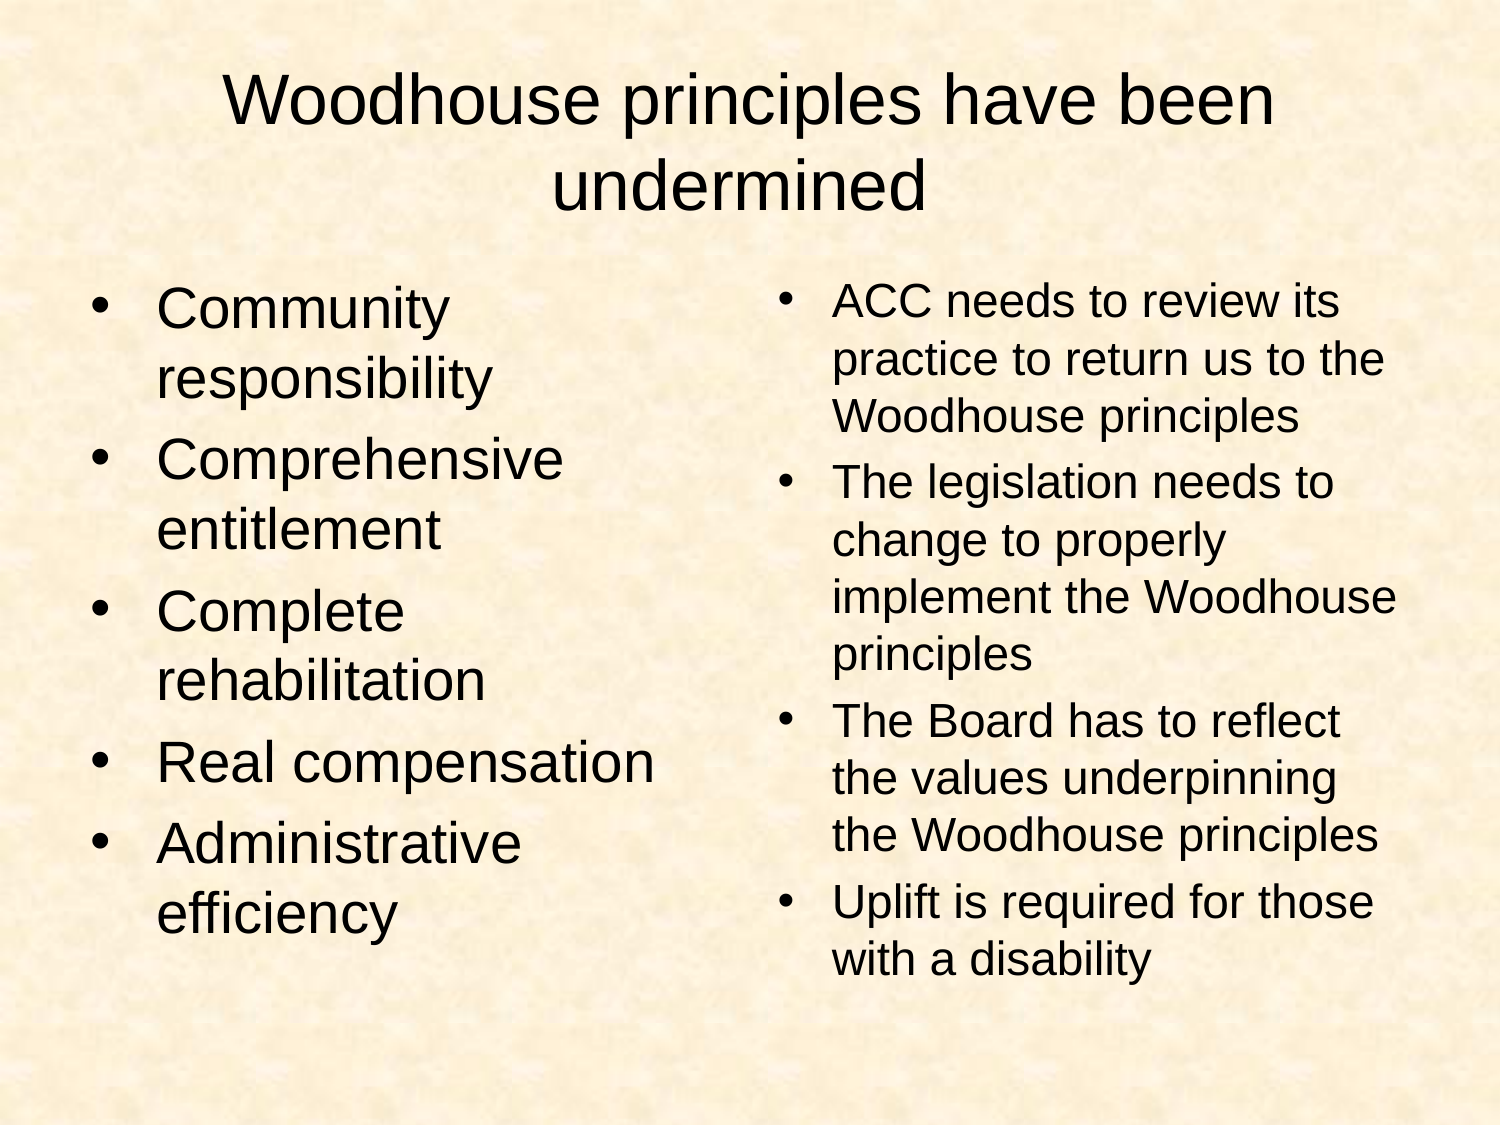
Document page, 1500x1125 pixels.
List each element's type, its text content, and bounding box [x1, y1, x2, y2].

list Community responsibility Comprehensive entitlement Complete rehabilitation Real compensation Administrative efficiency [75, 262, 738, 1005]
list ACC needs to review its practice to return us to the Woodhouse principles The legislation needs to change to properly implement the Woodhouse principles The Board has to reflect the values underpinning the Woodhouse principles Uplift is required for those with a disability [762, 262, 1425, 1005]
picture [0, 0, 1500, 1125]
title Woodhouse principles have been undermined [75, 45, 1425, 233]
